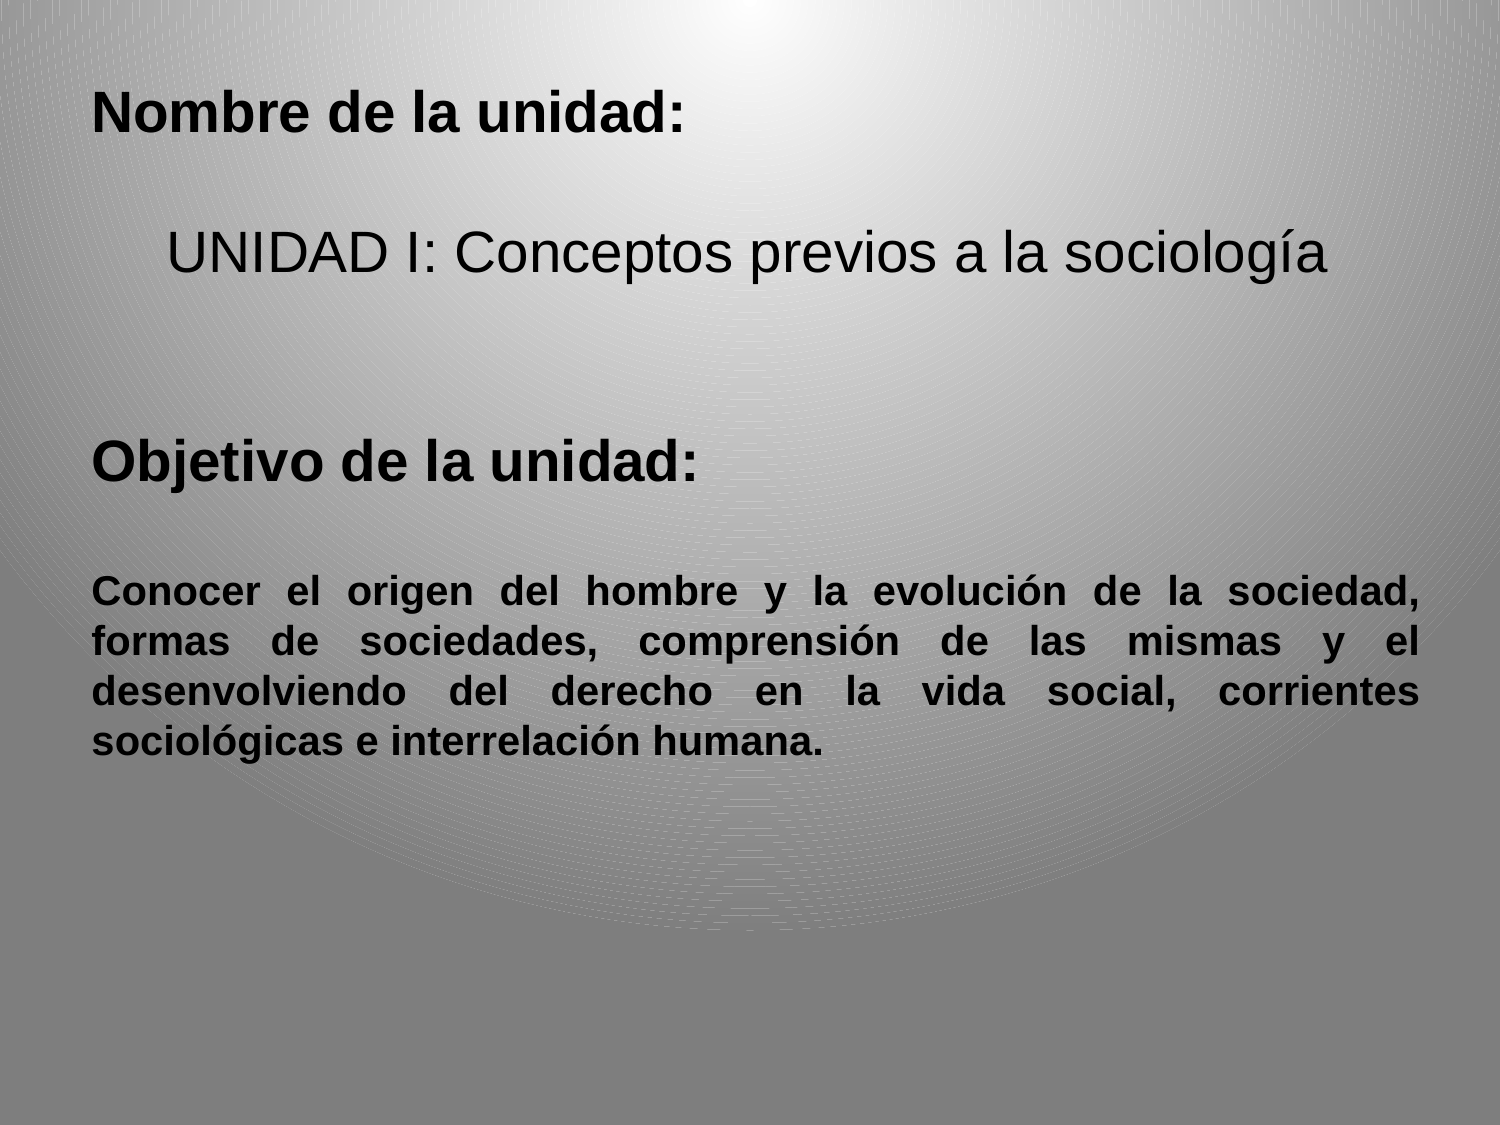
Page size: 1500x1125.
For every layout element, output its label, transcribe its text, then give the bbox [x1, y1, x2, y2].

text_box Nombre de la unidad: UNIDAD I: Conceptos previos a la sociología Objetivo de la unidad: Conocer el origen del hombre y la evolución de la sociedad, formas de sociedades, comprensión de las mismas y el desenvolviendo del derecho en la vida social, corrientes sociológicas e interrelación humana. [76, 66, 1436, 841]
